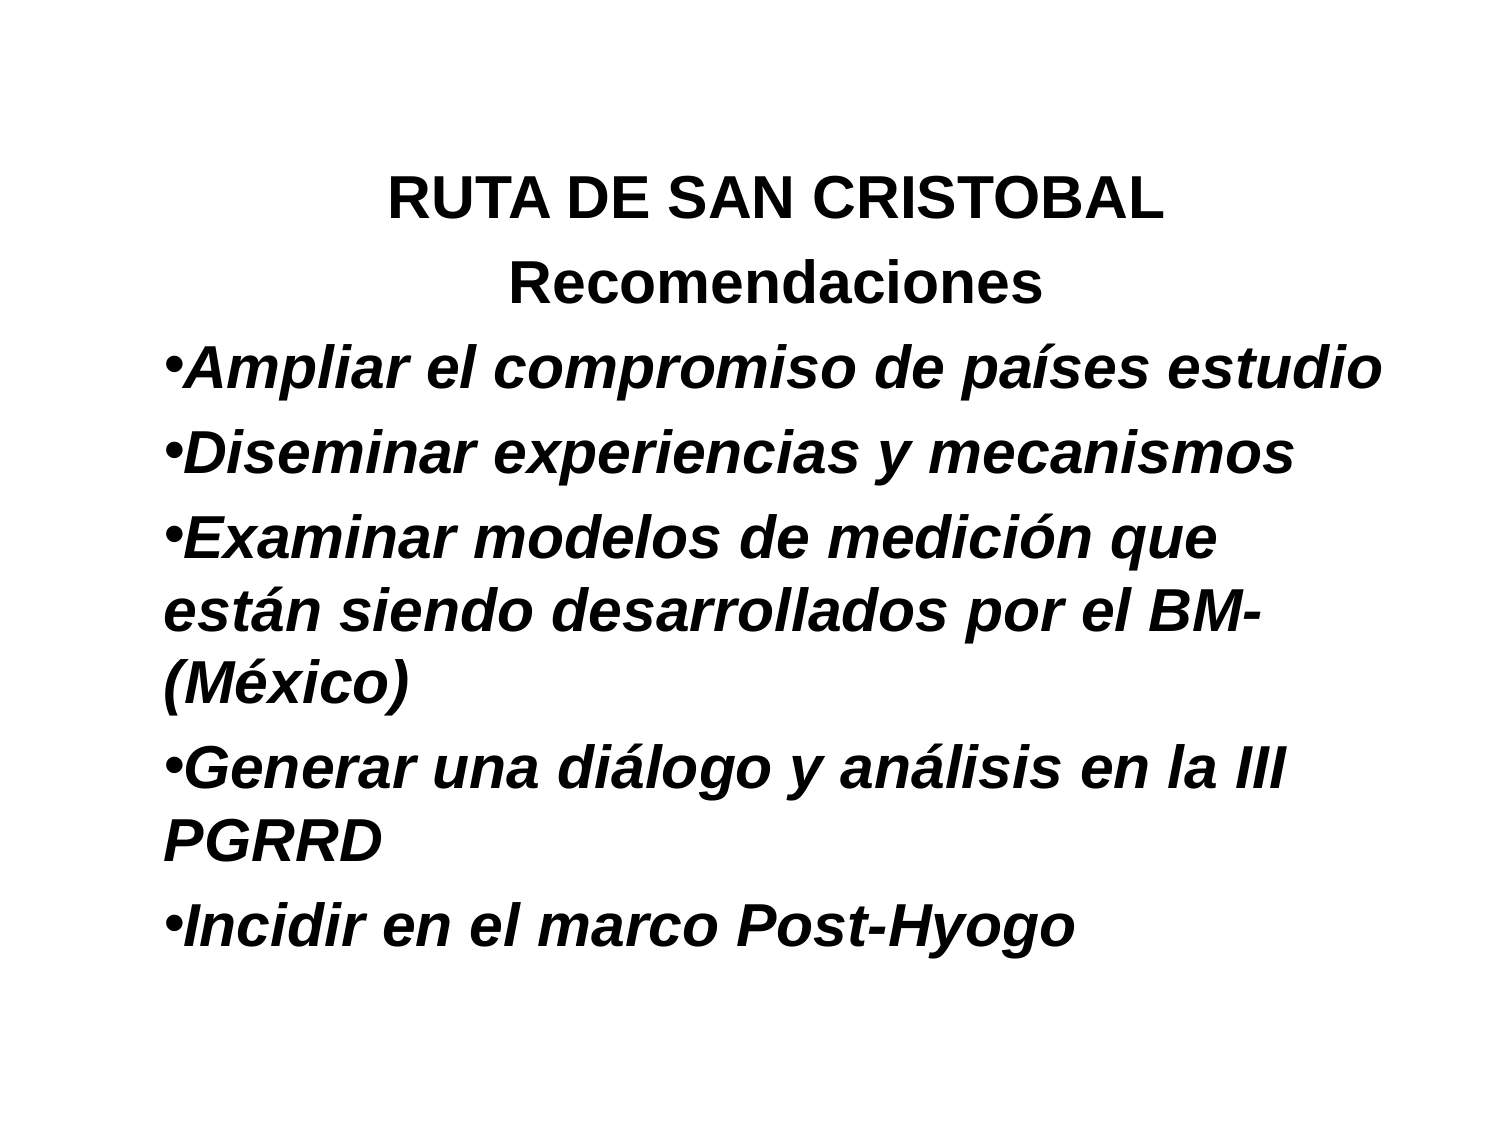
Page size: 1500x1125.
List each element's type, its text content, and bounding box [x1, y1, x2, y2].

text_box RUTA DE SAN CRISTOBAL Recomendaciones Ampliar el compromiso de países estudio Diseminar experiencias y mecanismos Examinar modelos de medición que están siendo desarrollados por el BM- (México) Generar una diálogo y análisis en la III PGRRD Incidir en el marco Post-Hyogo [148, 150, 1405, 1024]
